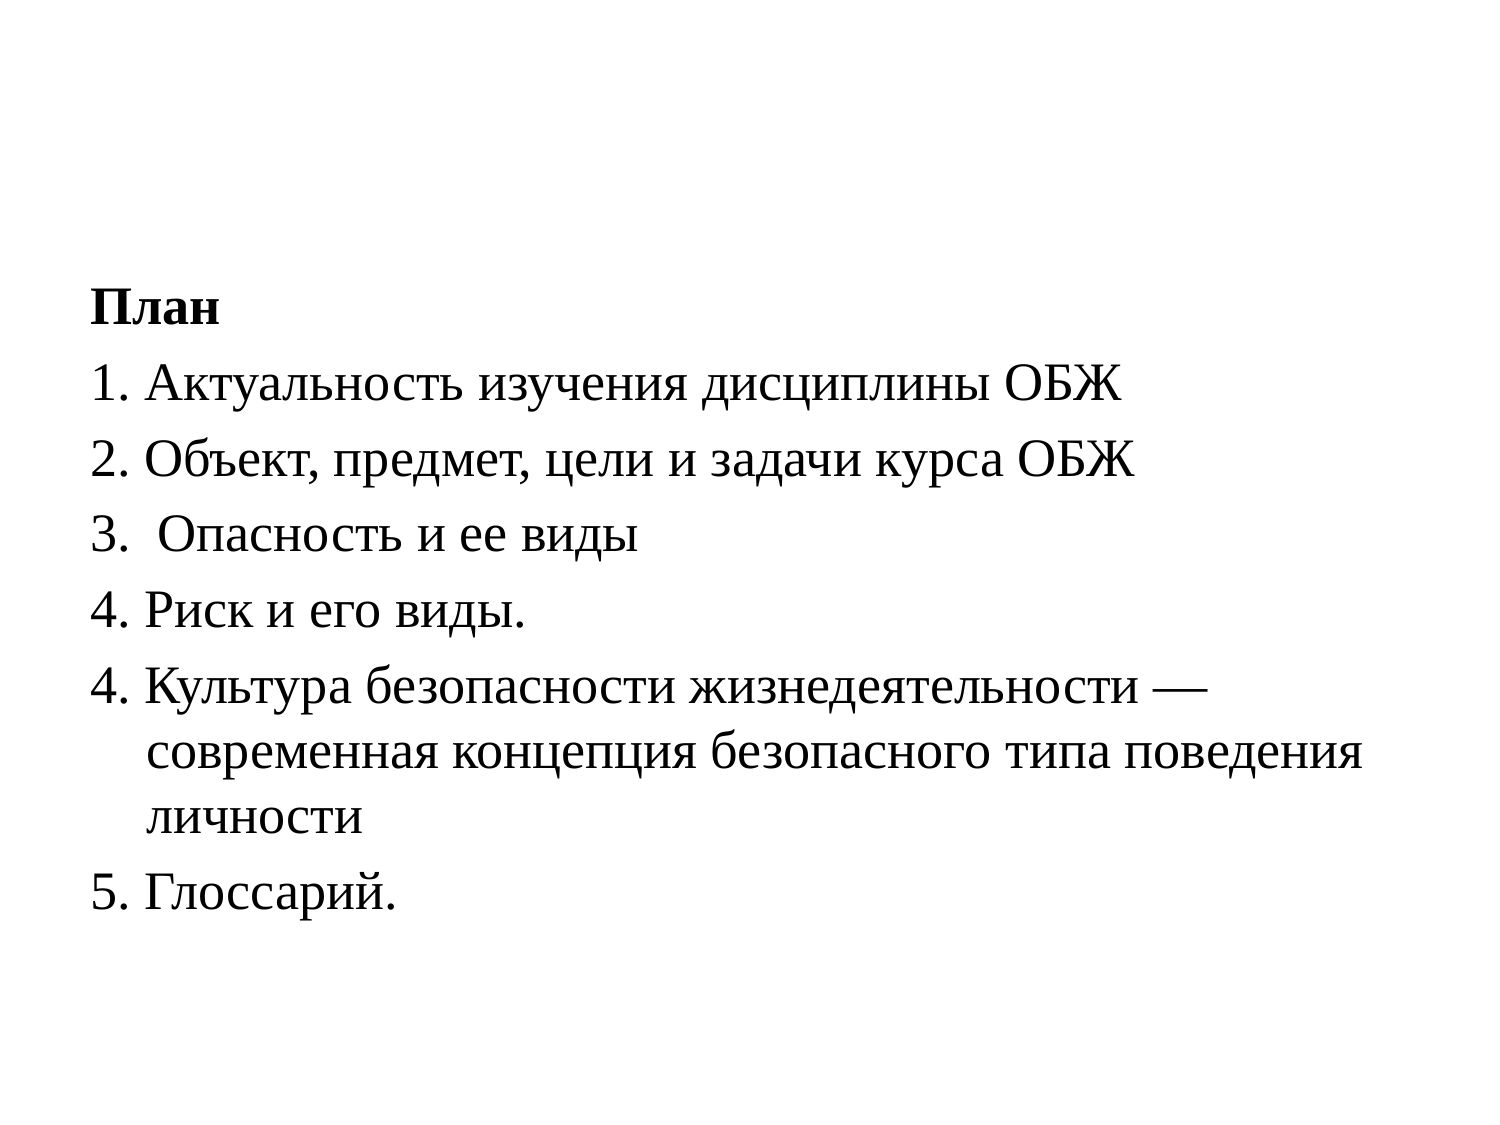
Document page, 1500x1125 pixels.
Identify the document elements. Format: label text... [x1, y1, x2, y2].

list План 1. Актуальность изучения дисциплины ОБЖ 2. Объект, предмет, цели и задачи курса ОБЖ 3. Опасность и ее виды 4. Риск и его виды. 4. Культура безопасности жизнедеятельности — современная концепция безопасного типа поведения личности 5. Глоссарий. [75, 262, 1425, 1005]
